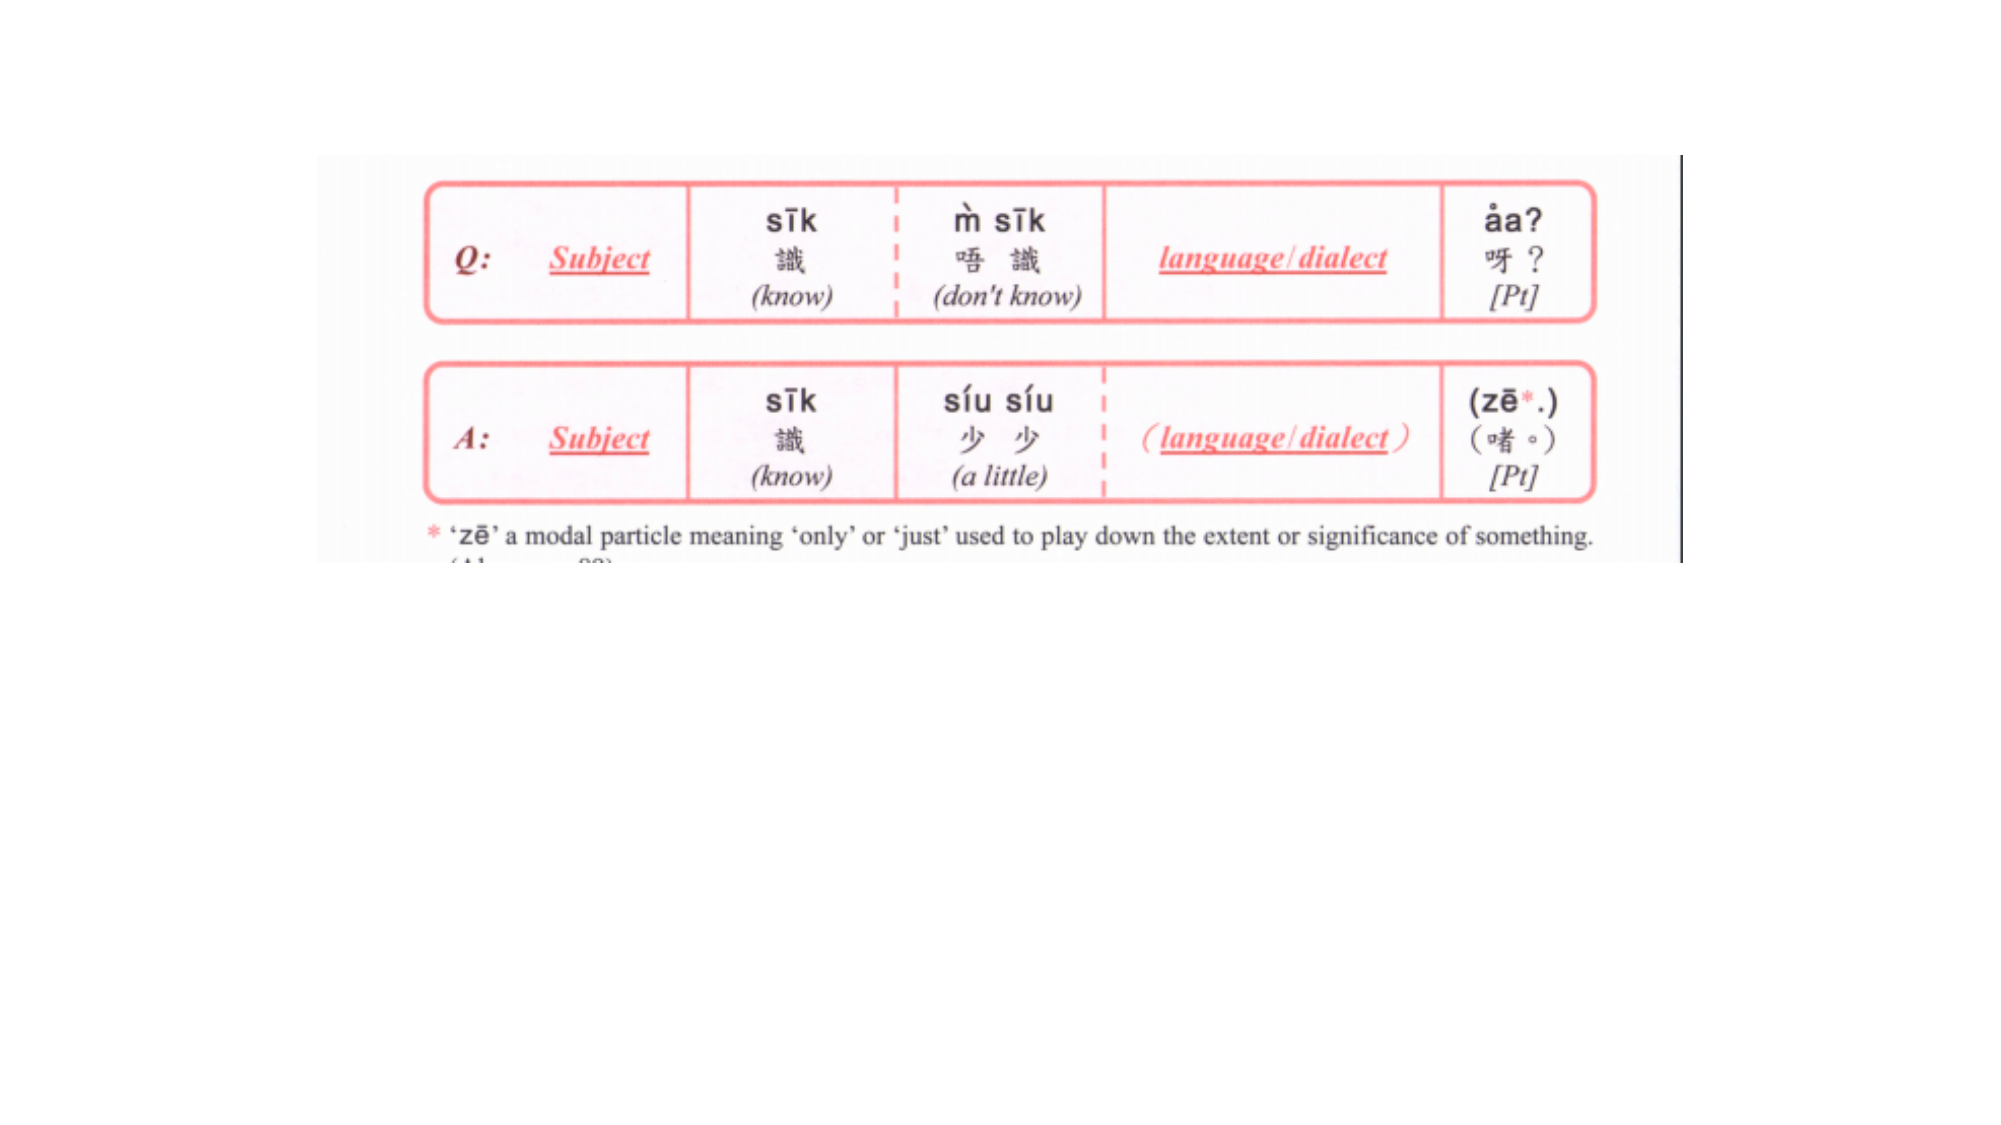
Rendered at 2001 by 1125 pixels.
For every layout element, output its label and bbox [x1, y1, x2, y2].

picture [317, 155, 1683, 563]
